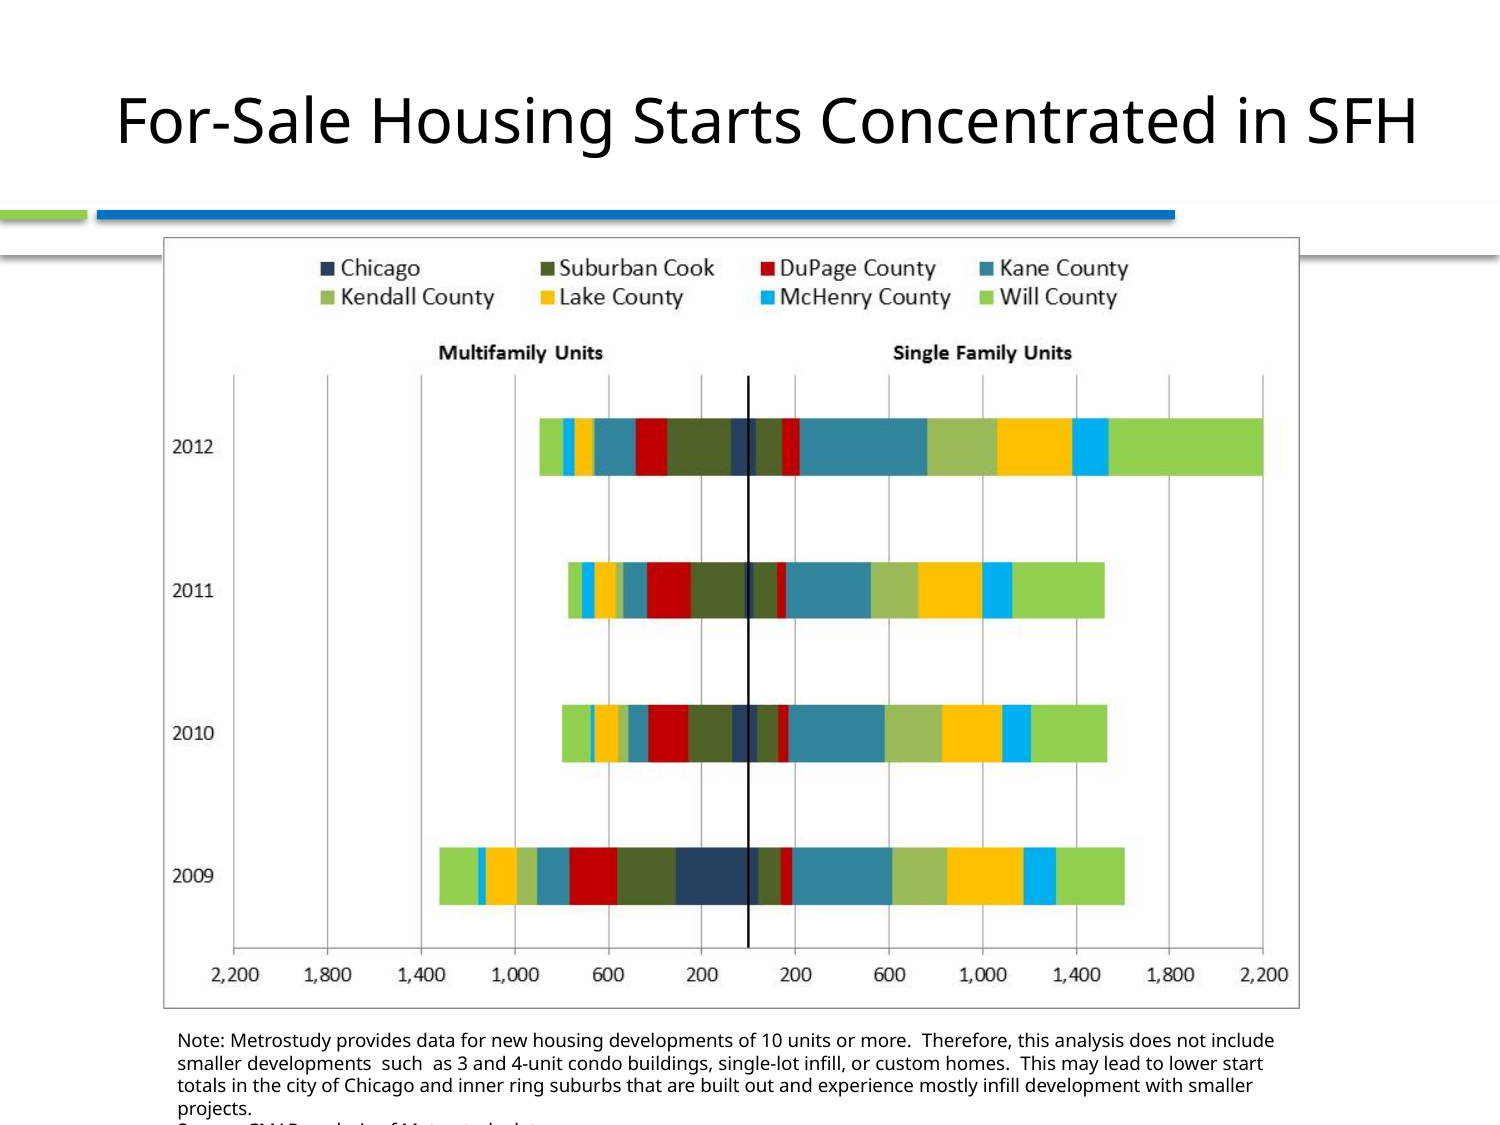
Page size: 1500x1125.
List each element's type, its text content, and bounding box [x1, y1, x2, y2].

picture [162, 237, 1301, 1010]
text_box Note: Metrostudy provides data for new housing developments of 10 units or more. Therefore, this analysis does not include smaller developments such as 3 and 4-unit condo buildings, single-lot infill, or custom homes. This may lead to lower start totals in the city of Chicago and inner ring suburbs that are built out and experience mostly infill development with smaller projects. Source: CMAP analysis of Metrostudy data [162, 1021, 1300, 1125]
title For-Sale Housing Starts Concentrated in SFH [100, 37, 1438, 200]
